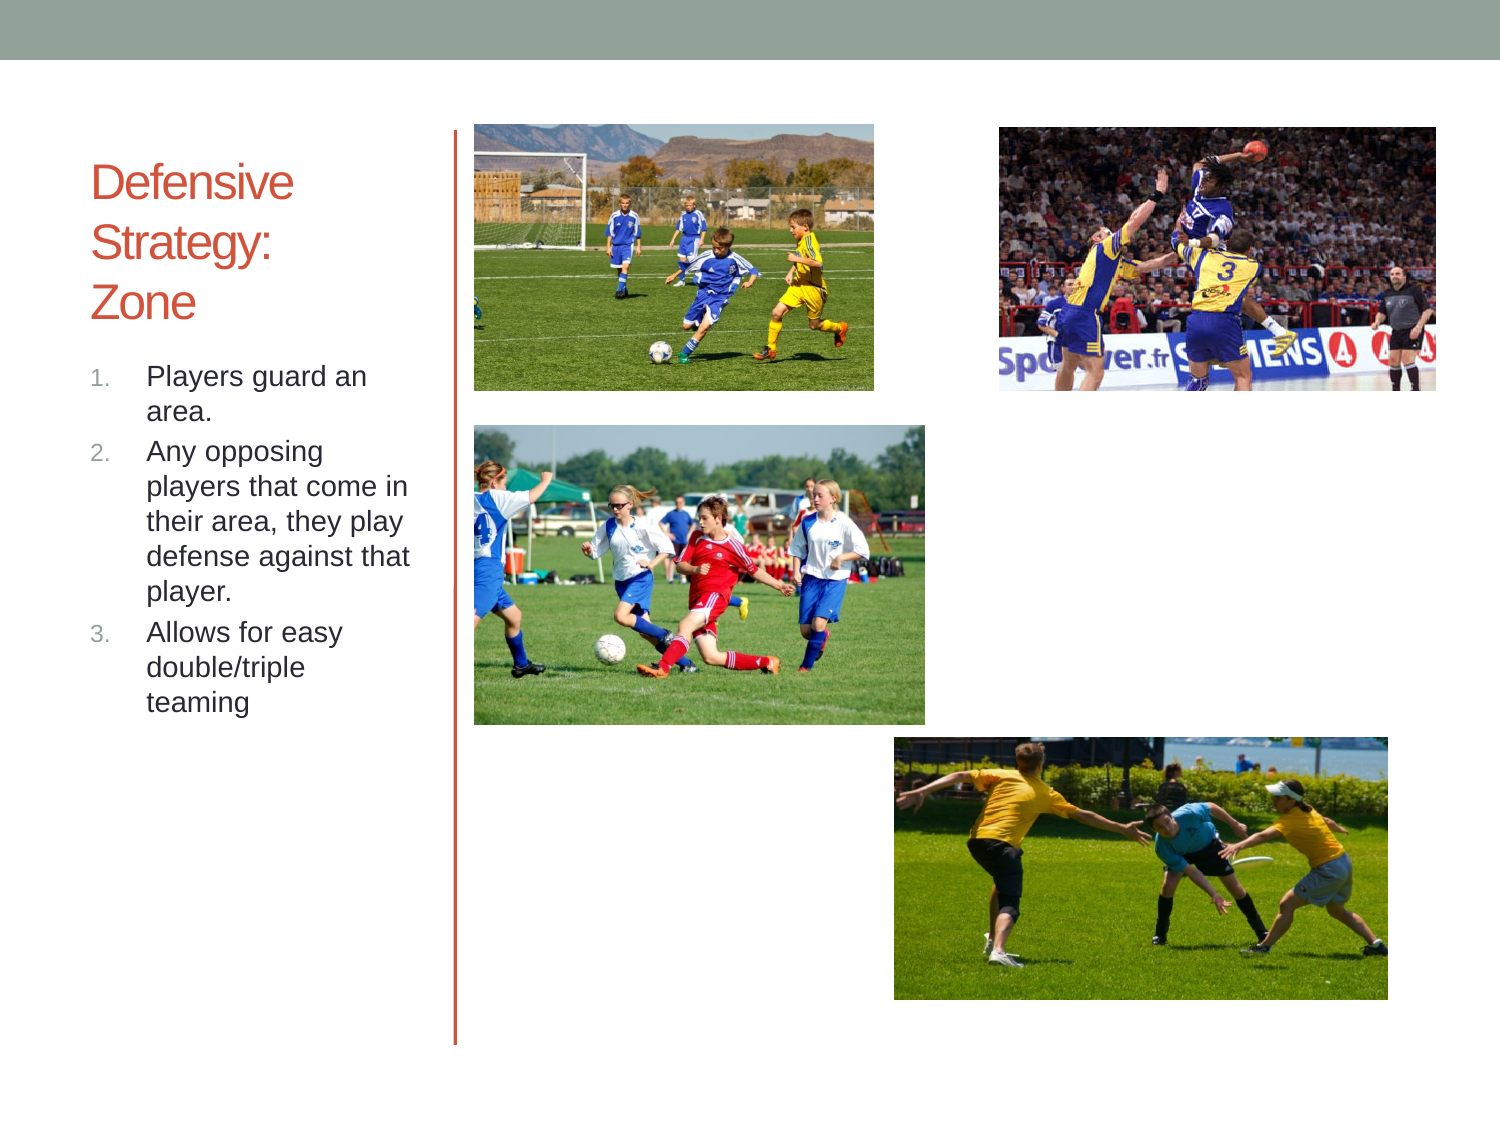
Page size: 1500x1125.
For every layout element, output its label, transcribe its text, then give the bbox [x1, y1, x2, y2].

list Players guard an area. Any opposing players that come in their area, they play defense against that player. Allows for easy double/triple teaming [75, 349, 426, 1046]
picture [894, 737, 1388, 1001]
picture [474, 425, 925, 726]
picture [473, 124, 874, 392]
title Defensive Strategy: Zone [75, 129, 426, 337]
picture [999, 127, 1437, 392]
